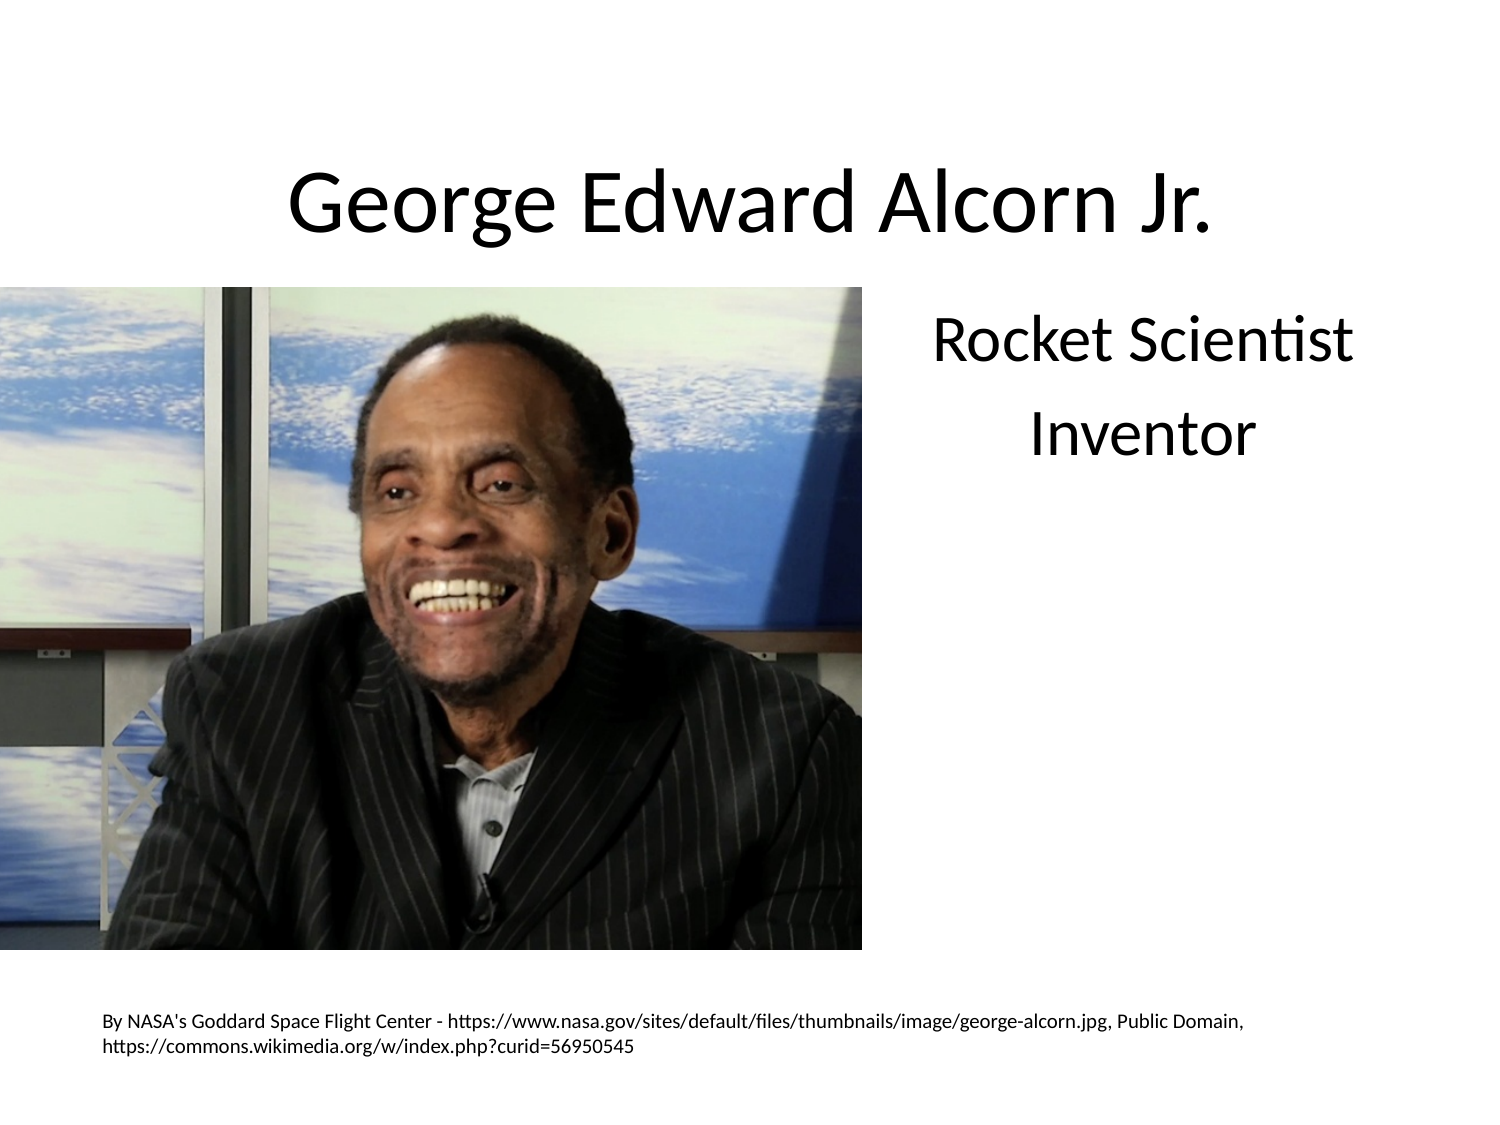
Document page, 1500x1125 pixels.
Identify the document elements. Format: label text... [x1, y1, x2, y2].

picture [0, 287, 863, 951]
title George Edward Alcorn Jr. [125, 75, 1400, 317]
subtitle Rocket Scientist Inventor [887, 287, 1400, 938]
text_box By NASA's Goddard Space Flight Center - https://www.nasa.gov/sites/default/files/thumbnails/image/george-alcorn.jpg, Public Domain, https://commons.wikimedia.org/w/index.php?curid=56950545 [87, 999, 1413, 1065]
